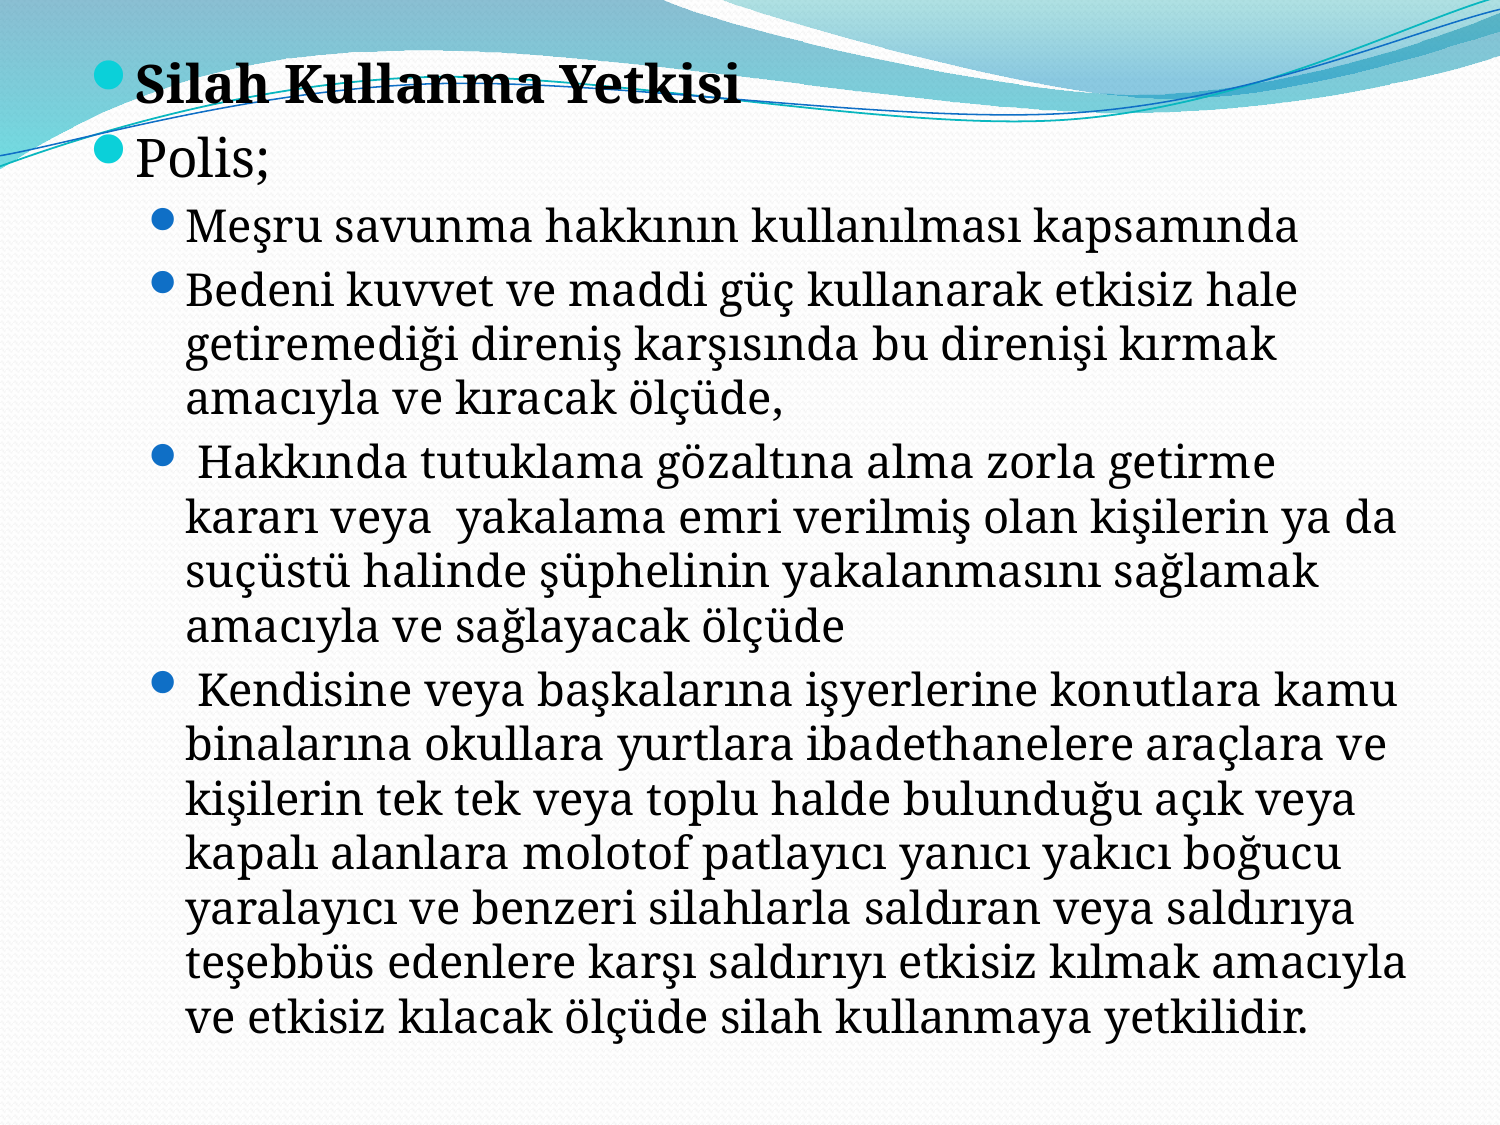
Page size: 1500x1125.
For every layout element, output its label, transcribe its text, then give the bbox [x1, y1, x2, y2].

list Silah Kullanma Yetkisi Polis; Meşru savunma hakkının kullanılması kapsamında Bedeni kuvvet ve maddi güç kullanarak etkisiz hale getiremediği direniş karşısında bu direnişi kırmak amacıyla ve kıracak ölçüde, Hakkında tutuklama gözaltına alma zorla getirme kararı veya yakalama emri verilmiş olan kişilerin ya da suçüstü halinde şüphelinin yakalanmasını sağlamak amacıyla ve sağlayacak ölçüde Kendisine veya başkalarına işyerlerine konutlara kamu binalarına okullara yurtlara ibadethanelere araçlara ve kişilerin tek tek veya toplu halde bulunduğu açık veya kapalı alanlara molotof patlayıcı yanıcı yakıcı boğucu yaralayıcı ve benzeri silahlarla saldıran veya saldırıya teşebbüs edenlere karşı saldırıyı etkisiz kılmak amacıyla ve etkisiz kılacak ölçüde silah kullanmaya yetkilidir. [75, 42, 1425, 1083]
